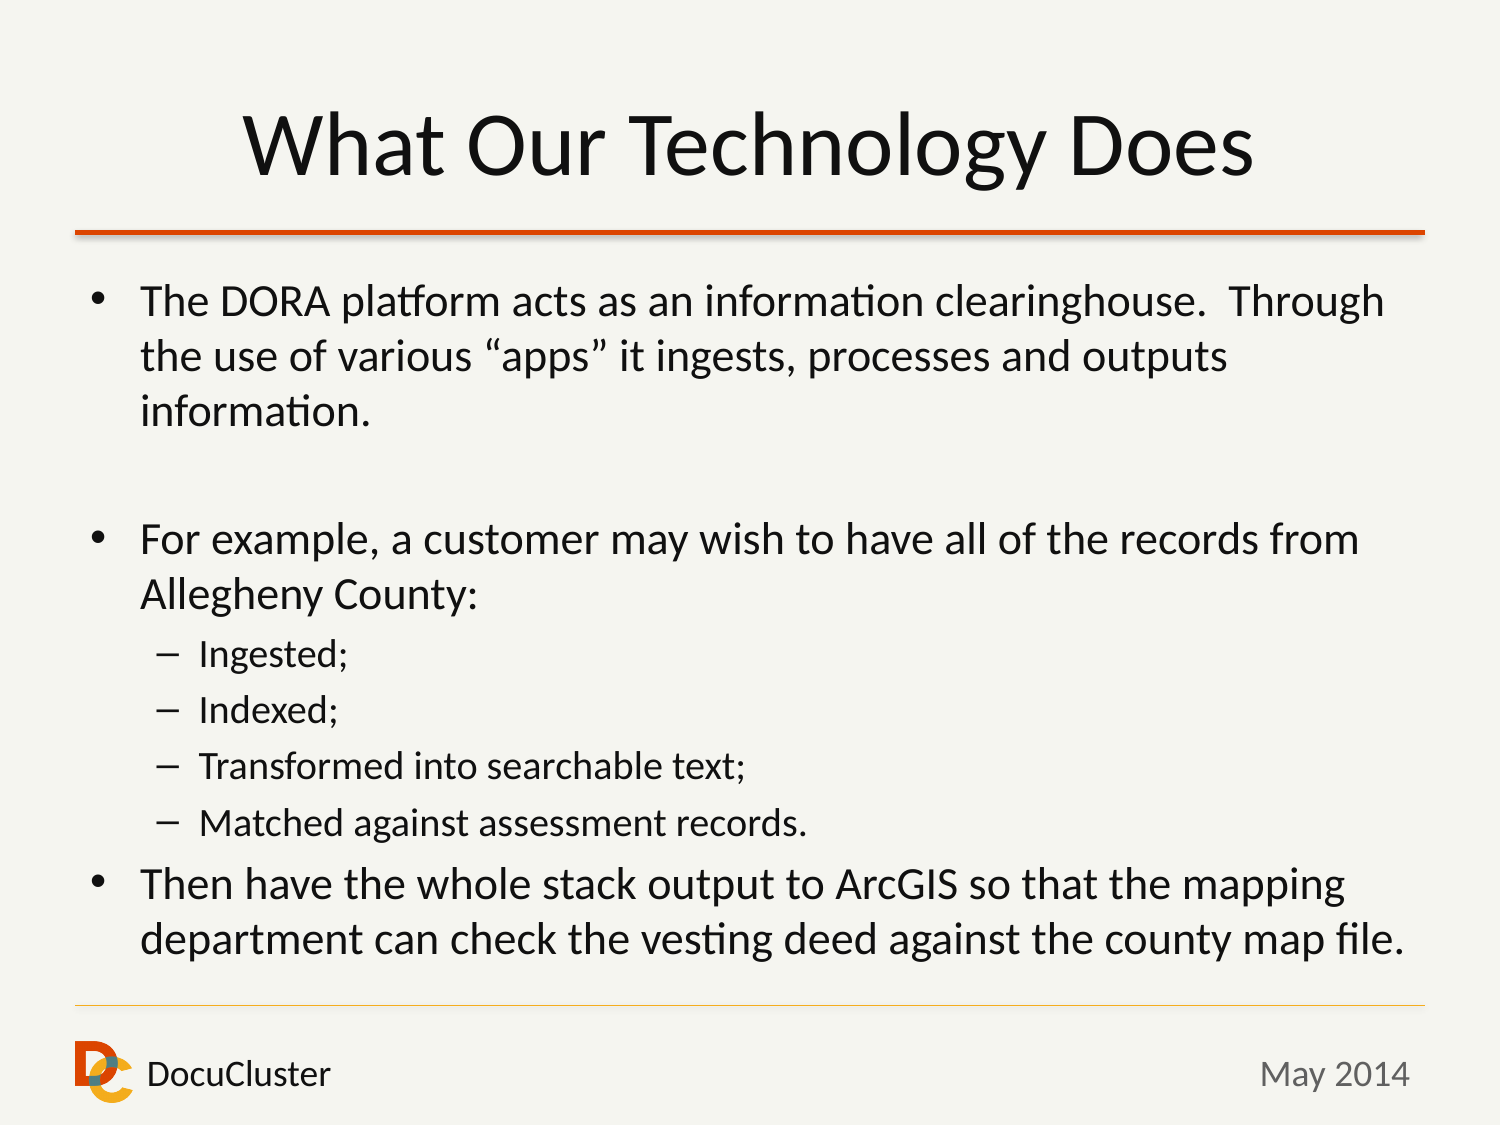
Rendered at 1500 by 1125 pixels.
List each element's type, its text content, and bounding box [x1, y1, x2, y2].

list The DORA platform acts as an information clearinghouse. Through the use of various “apps” it ingests, processes and outputs information. For example, a customer may wish to have all of the records from Allegheny County: Ingested; Indexed; Transformed into searchable text; Matched against assessment records. Then have the whole stack output to ArcGIS so that the mapping department can check the vesting deed against the county map file. [75, 262, 1425, 1005]
title What Our Technology Does [75, 45, 1425, 233]
picture [75, 1041, 133, 1103]
